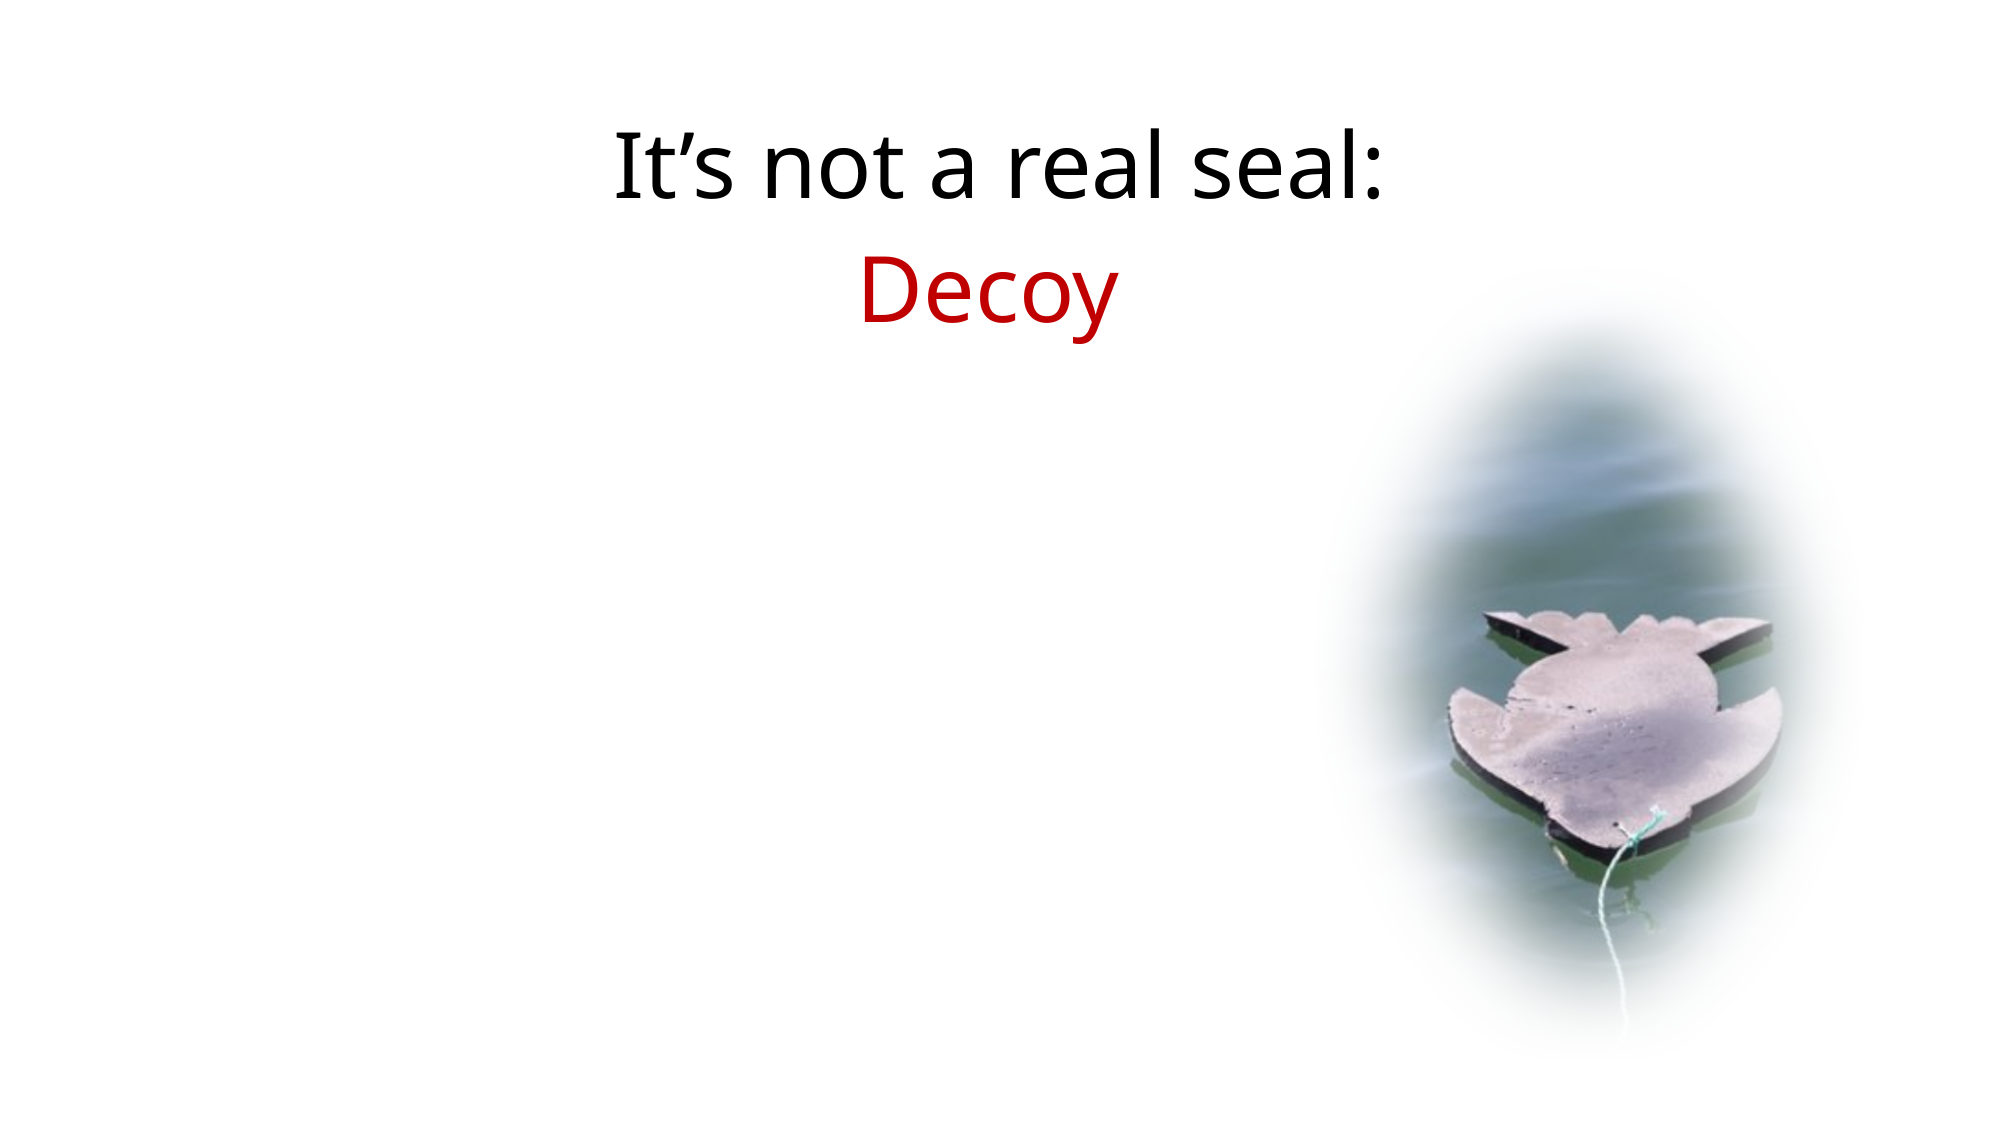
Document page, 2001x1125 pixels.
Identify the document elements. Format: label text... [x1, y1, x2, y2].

text_box Decoy [137, 183, 1863, 402]
text_box It’s not a real seal: [137, 59, 1863, 183]
picture [1296, 224, 1883, 1104]
